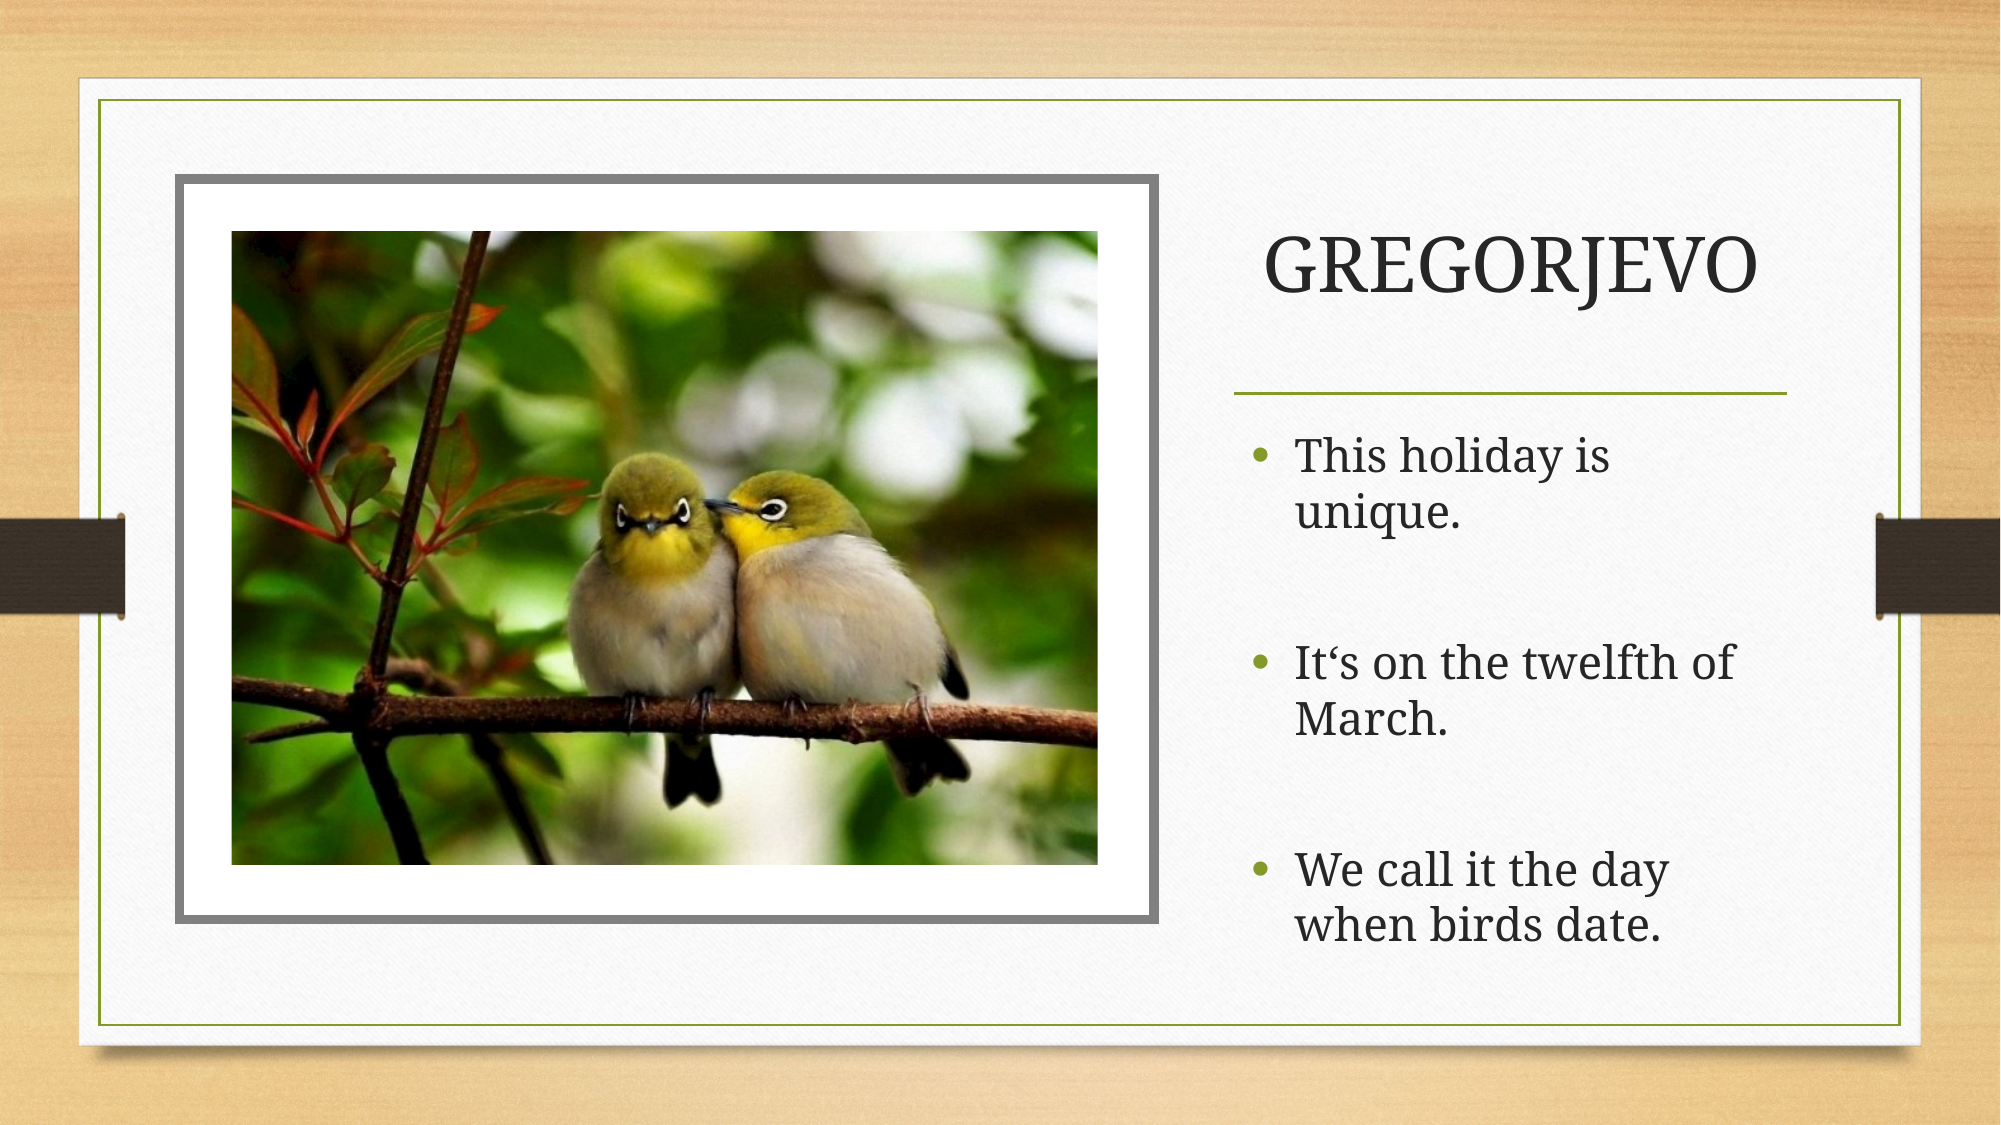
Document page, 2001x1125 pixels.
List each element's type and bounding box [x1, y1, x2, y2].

picture [231, 231, 1098, 865]
text_box [0, 0, 2000, 1125]
